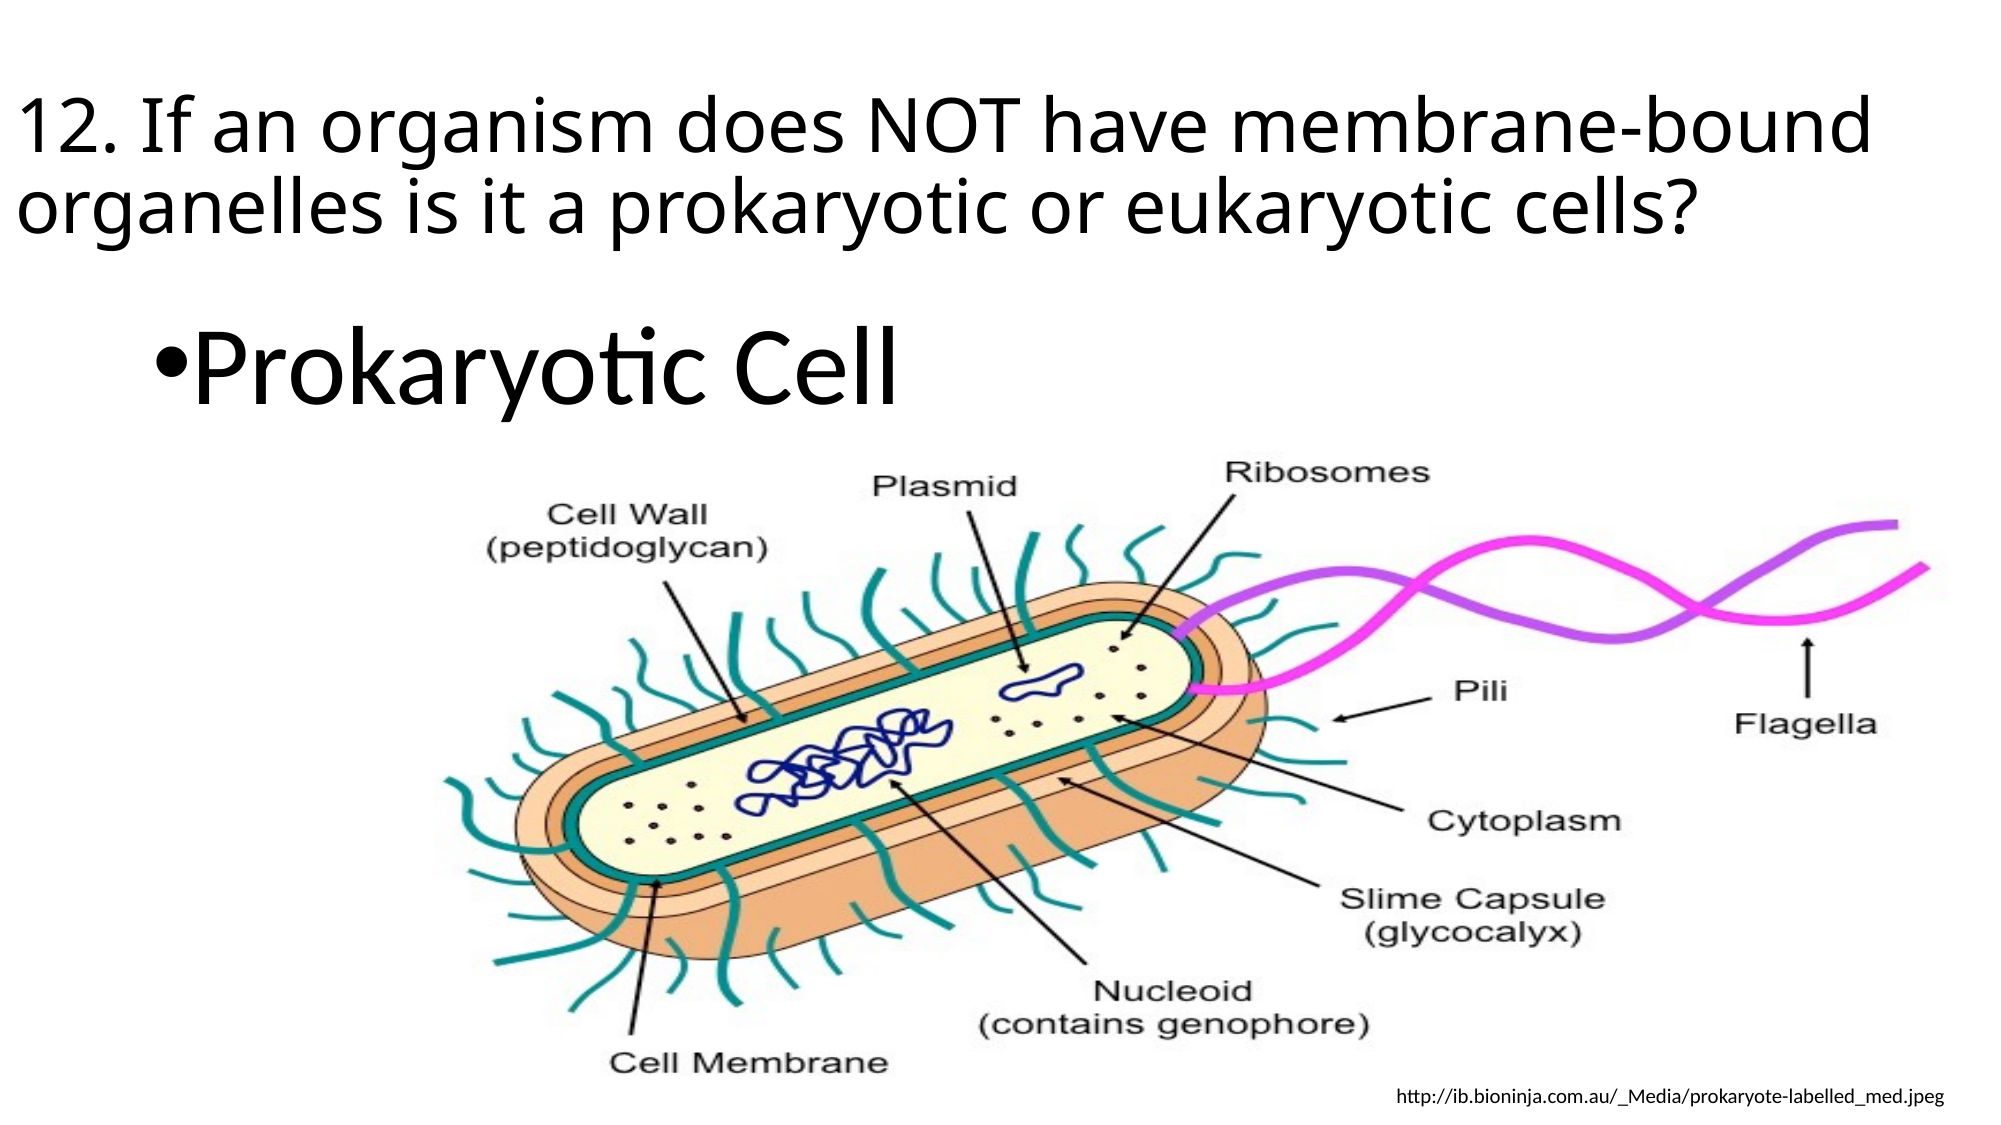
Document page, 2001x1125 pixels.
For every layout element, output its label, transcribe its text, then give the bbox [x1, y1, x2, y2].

text_box http://ib.bioninja.com.au/_Media/prokaryote-labelled_med.jpeg [1381, 1074, 2000, 1115]
picture [398, 426, 1977, 1095]
title 12. If an organism does NOT have membrane-bound organelles is it a prokaryotic or eukaryotic cells? [0, 59, 1977, 278]
list Prokaryotic Cell [137, 299, 1863, 1014]
